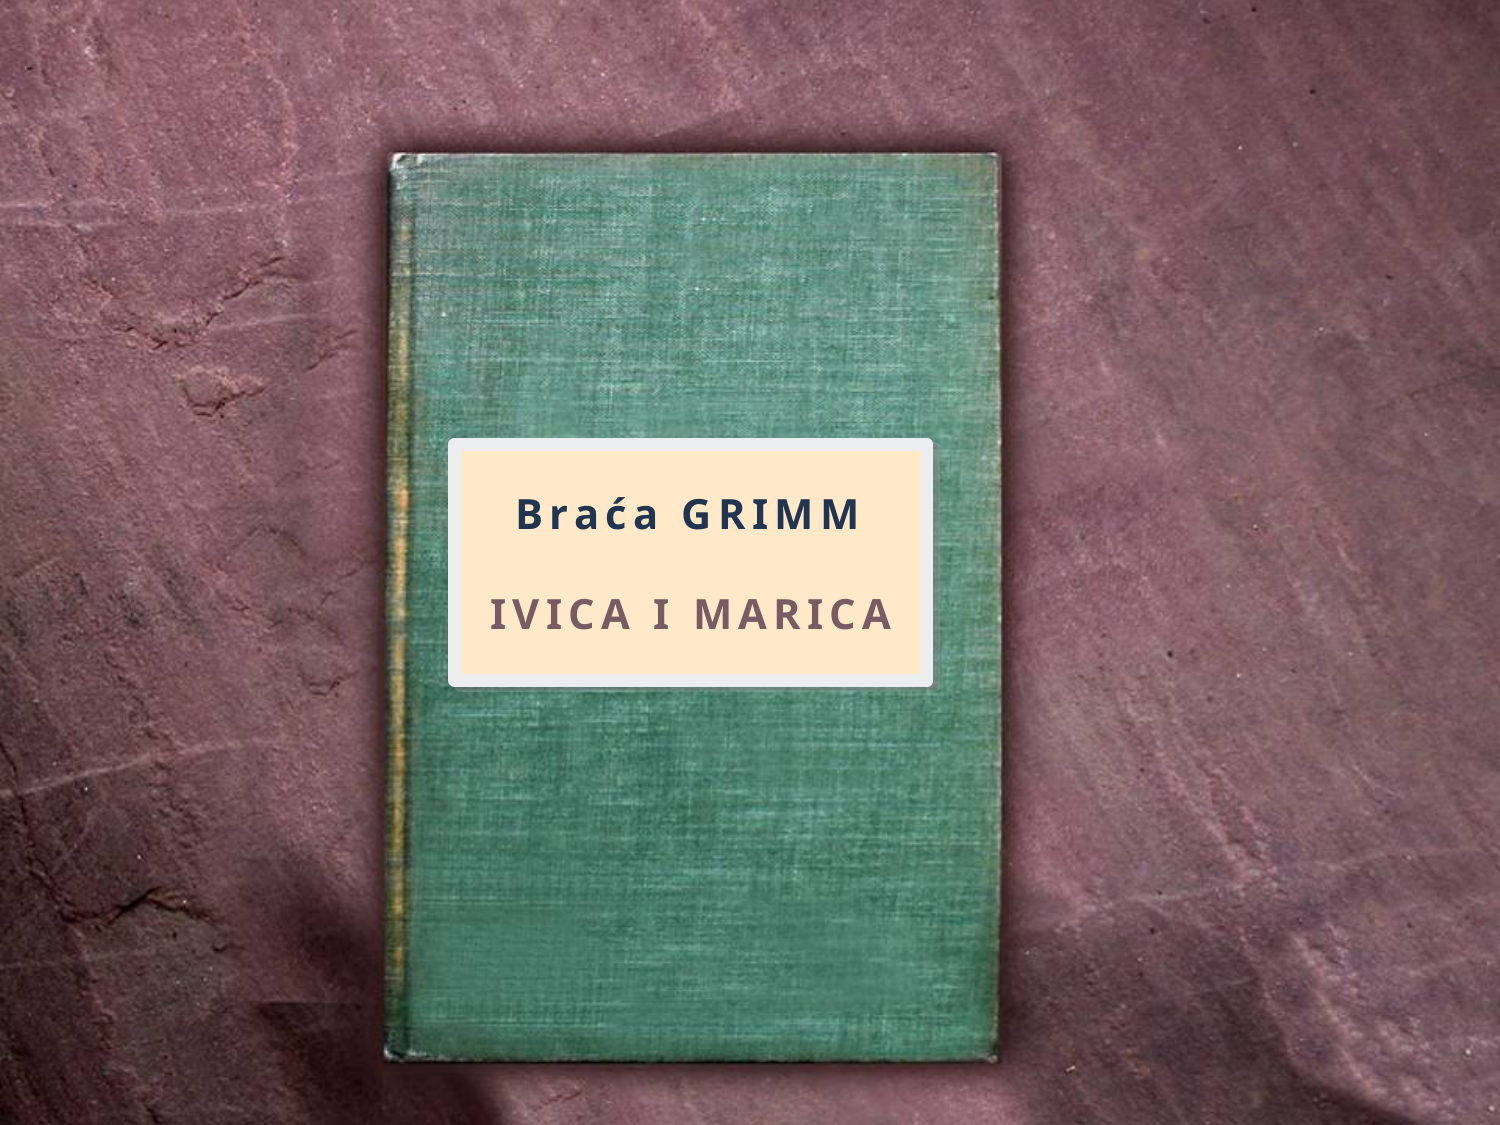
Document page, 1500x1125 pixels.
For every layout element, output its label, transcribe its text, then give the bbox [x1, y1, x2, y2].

picture [0, 0, 1500, 1125]
title Braća GRIMM IVICA I MARICA [454, 444, 928, 681]
